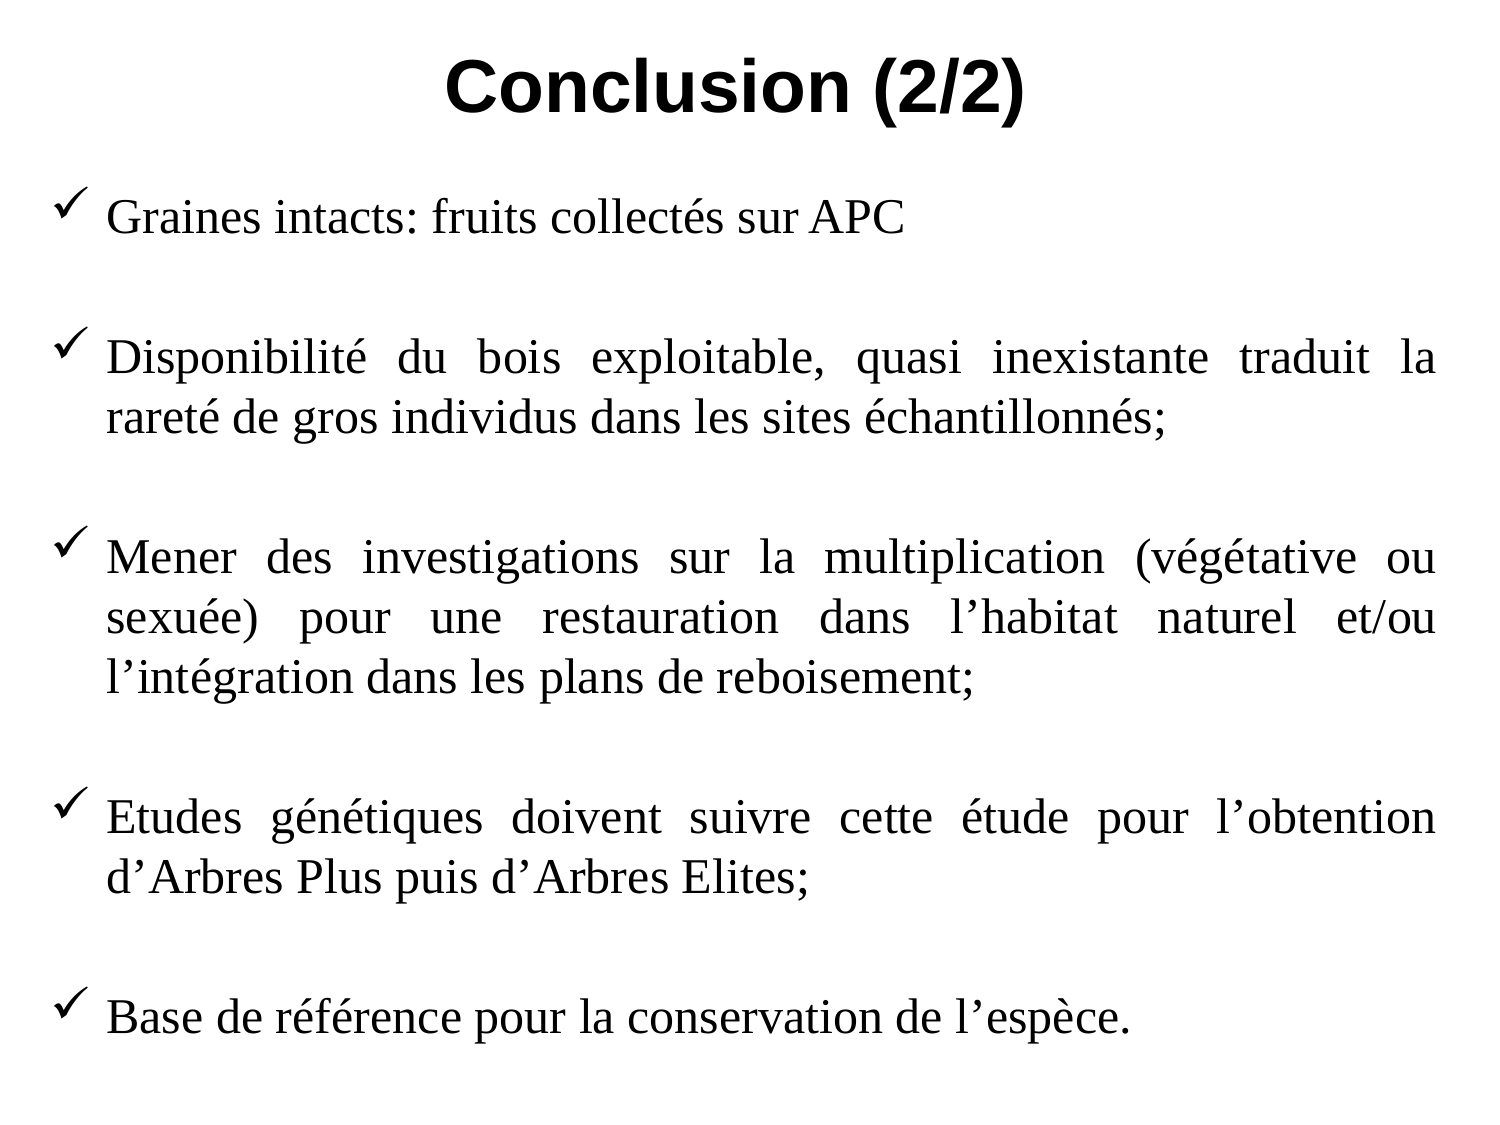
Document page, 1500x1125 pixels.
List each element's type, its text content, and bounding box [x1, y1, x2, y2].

list Graines intacts: fruits collectés sur APC Disponibilité du bois exploitable, quasi inexistante traduit la rareté de gros individus dans les sites échantillonnés; Mener des investigations sur la multiplication (végétative ou sexuée) pour une restauration dans l’habitat naturel et/ou l’intégration dans les plans de reboisement; Etudes génétiques doivent suivre cette étude pour l’obtention d’Arbres Plus puis d’Arbres Elites; Base de référence pour la conservation de l’espèce. [35, 175, 1454, 1102]
title Conclusion (2/2) [51, 23, 1442, 143]
